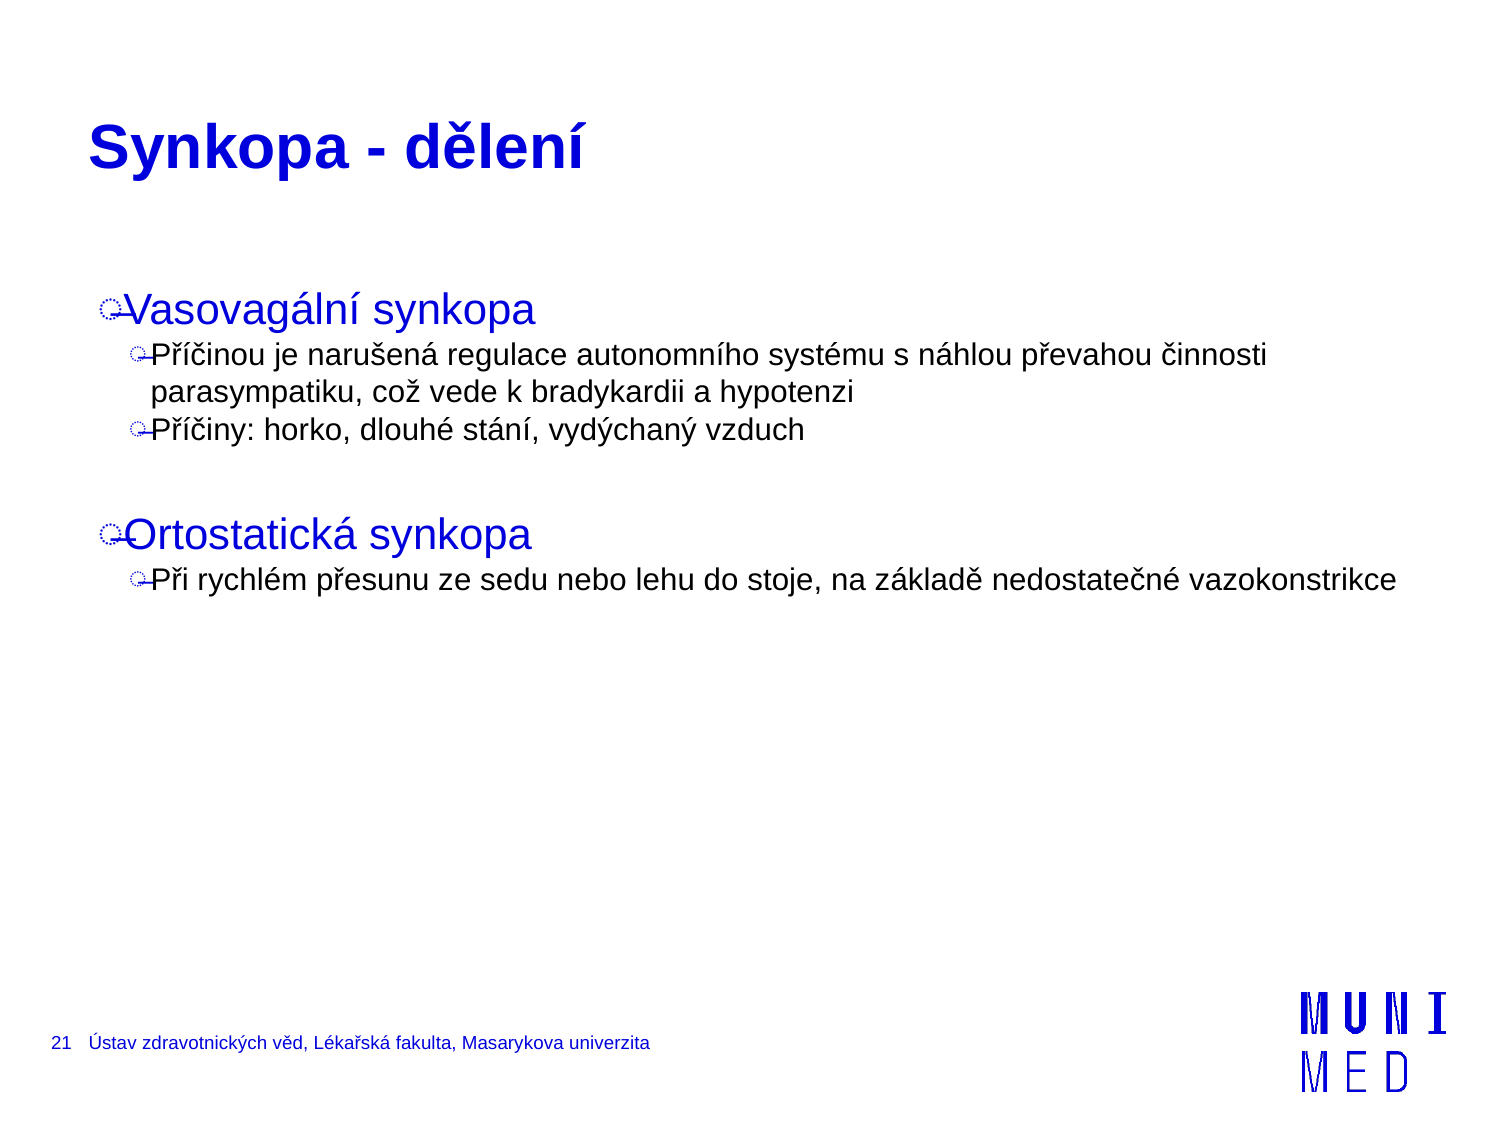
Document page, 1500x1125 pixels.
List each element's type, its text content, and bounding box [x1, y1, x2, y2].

footer Ústav zdravotnických věd, Lékařská fakulta, Masarykova univerzita [88, 1021, 1063, 1063]
list Vasovagální synkopa Příčinou je narušená regulace autonomního systému s náhlou převahou činnosti parasympatiku, což vede k bradykardii a hypotenzi Příčiny: horko, dlouhé stání, vydýchaný vzduch Ortostatická synkopa Při rychlém přesunu ze sedu nebo lehu do stoje, na základě nedostatečné vazokonstrikce [88, 277, 1412, 957]
title Synkopa - dělení [88, 118, 1412, 193]
picture [1301, 992, 1446, 1092]
slide_number 21 [50, 1021, 82, 1063]
